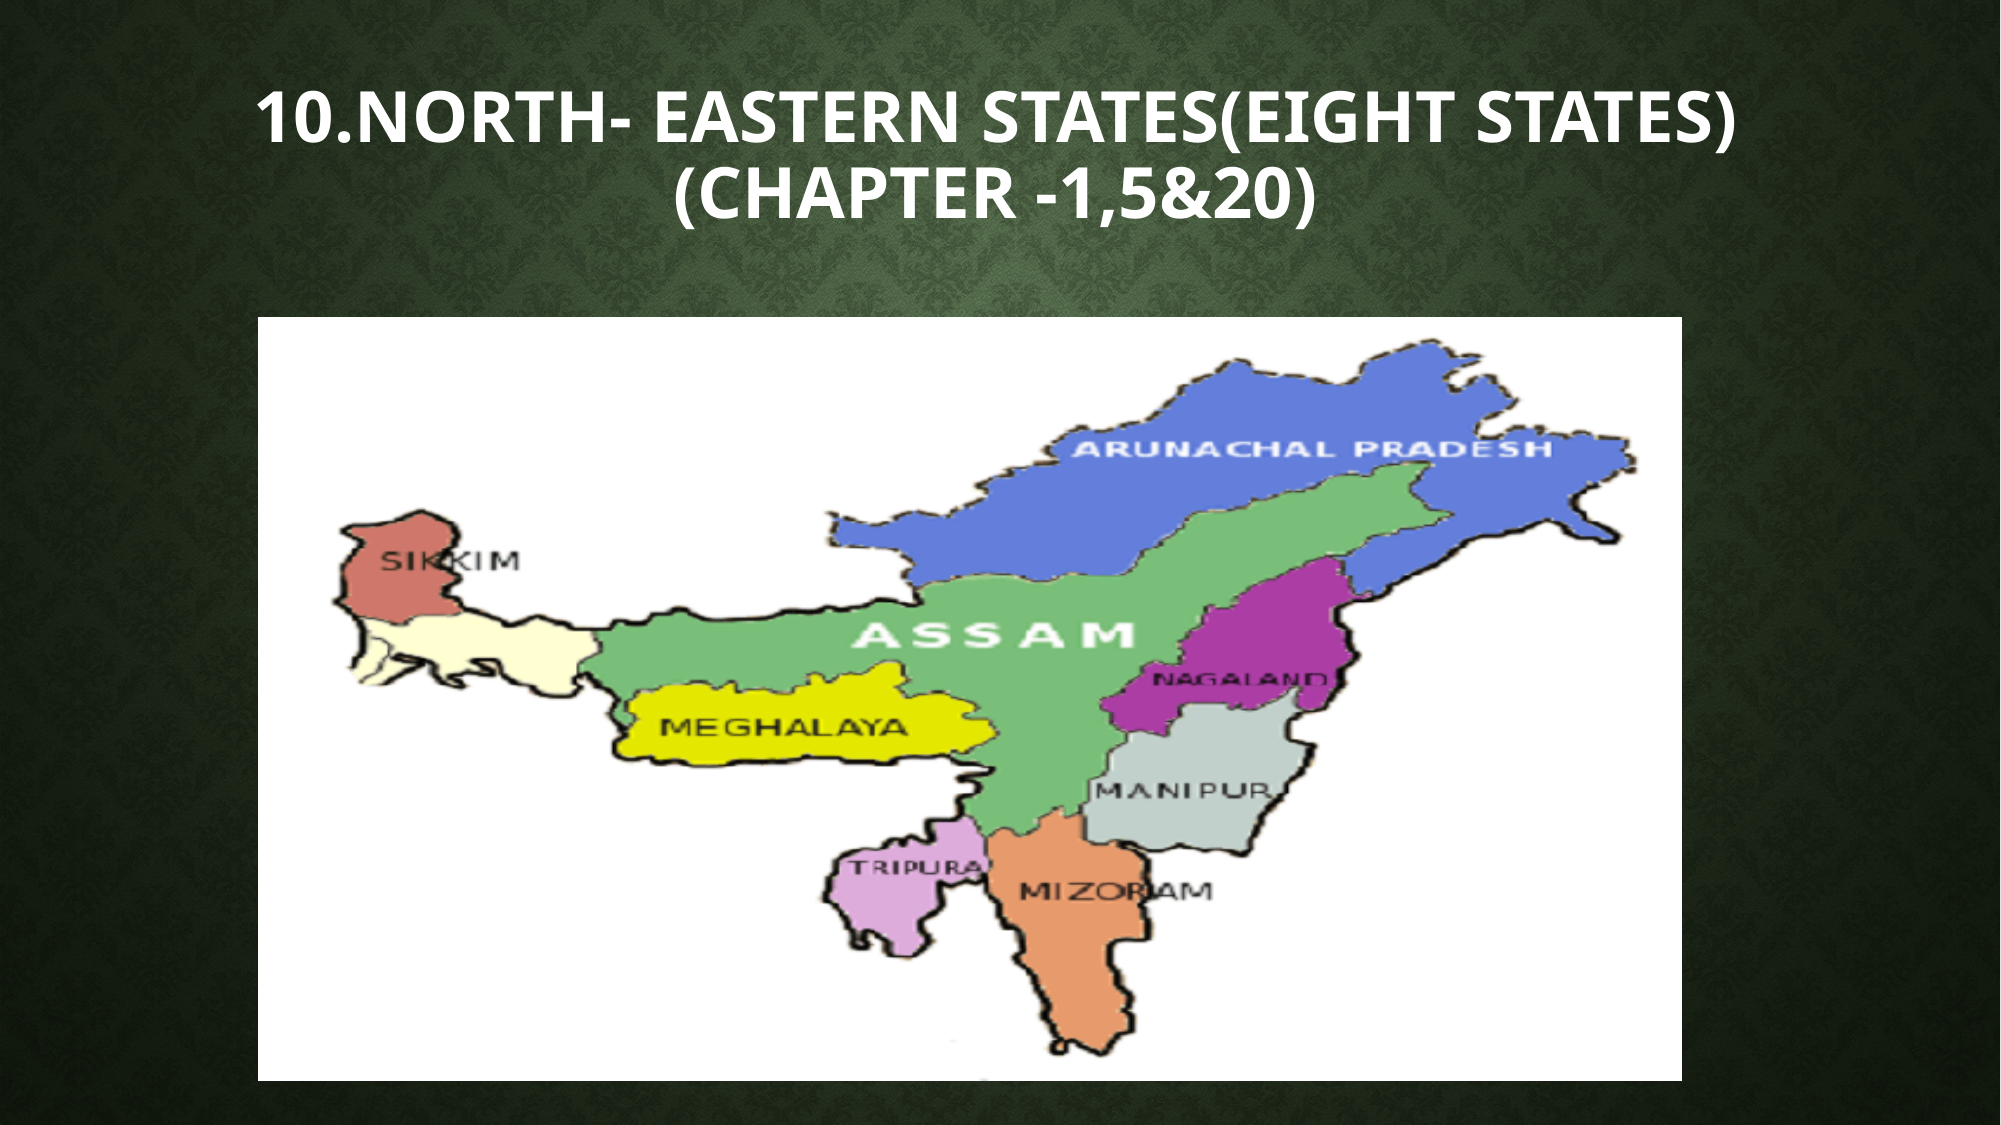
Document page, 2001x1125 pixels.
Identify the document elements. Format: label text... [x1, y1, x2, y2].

title 10.North- eastern states(eight states) (CHAPTER -1,5&20) [58, 35, 1933, 280]
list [257, 317, 1682, 1082]
